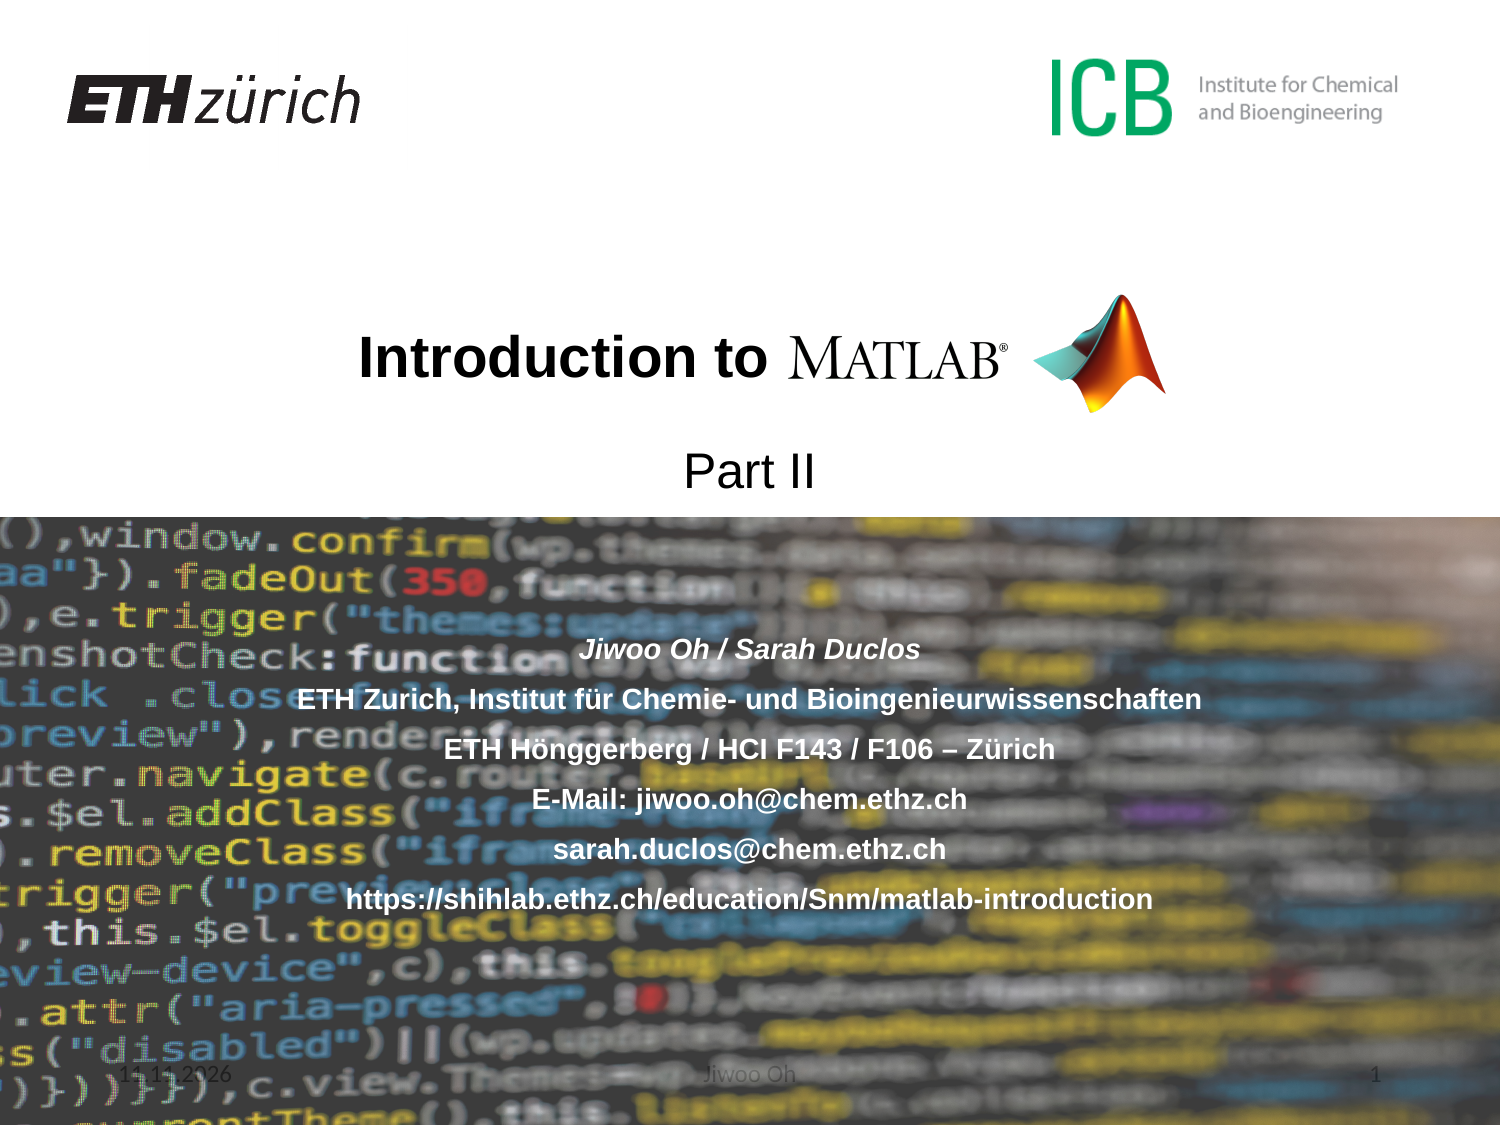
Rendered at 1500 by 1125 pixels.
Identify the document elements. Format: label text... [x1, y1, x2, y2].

text_box Part II [62, 430, 1438, 517]
title Introduction to [0, 218, 1252, 398]
picture [689, 294, 1166, 414]
picture [0, 517, 1500, 1125]
picture [20, 25, 408, 170]
picture [1051, 45, 1469, 150]
